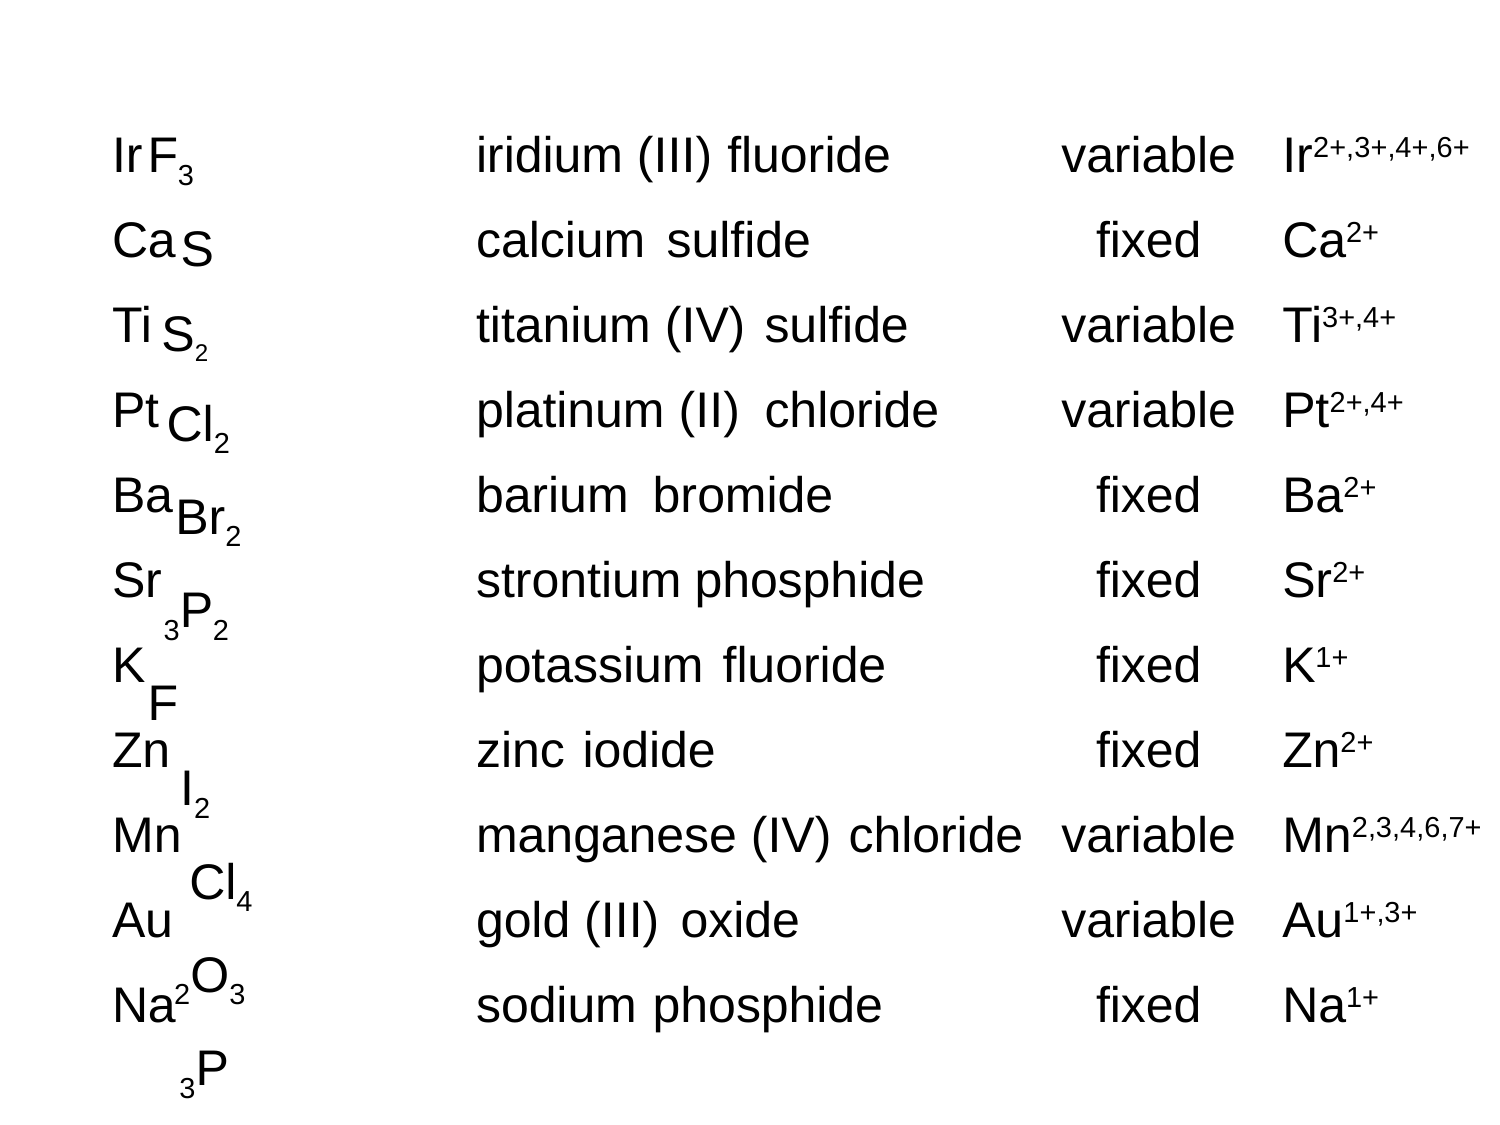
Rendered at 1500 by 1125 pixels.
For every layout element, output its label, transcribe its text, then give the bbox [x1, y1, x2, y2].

text_box F3 S S2 Cl2 Br2 3P2 F I2 Cl4 2O3 3P [132, 115, 268, 1112]
text_box Ir2+,3+,4+,6+ Ca2+ Ti3+,4+ Pt2+,4+ Ba2+ Sr2+ K1+ Zn2+ Mn2,3,4,6,7+ Au1+,3+ Na1+ [1282, 115, 1500, 1040]
text_box variable fixed variable variable fixed fixed fixed fixed variable variable fixed [1016, 115, 1282, 1040]
text_box iridium (III) calcium titanium (IV) platinum (II) barium strontium potassium zinc manganese (IV) gold (III) sodium [461, 115, 875, 1040]
text_box Ir Ca Ti Pt Ba Sr K Zn Mn Au Na [97, 115, 132, 1040]
text_box fluoride sulfide sulfide chloride bromide phosphide fluoride iodide chloride oxide phosphide [875, 115, 1016, 1040]
